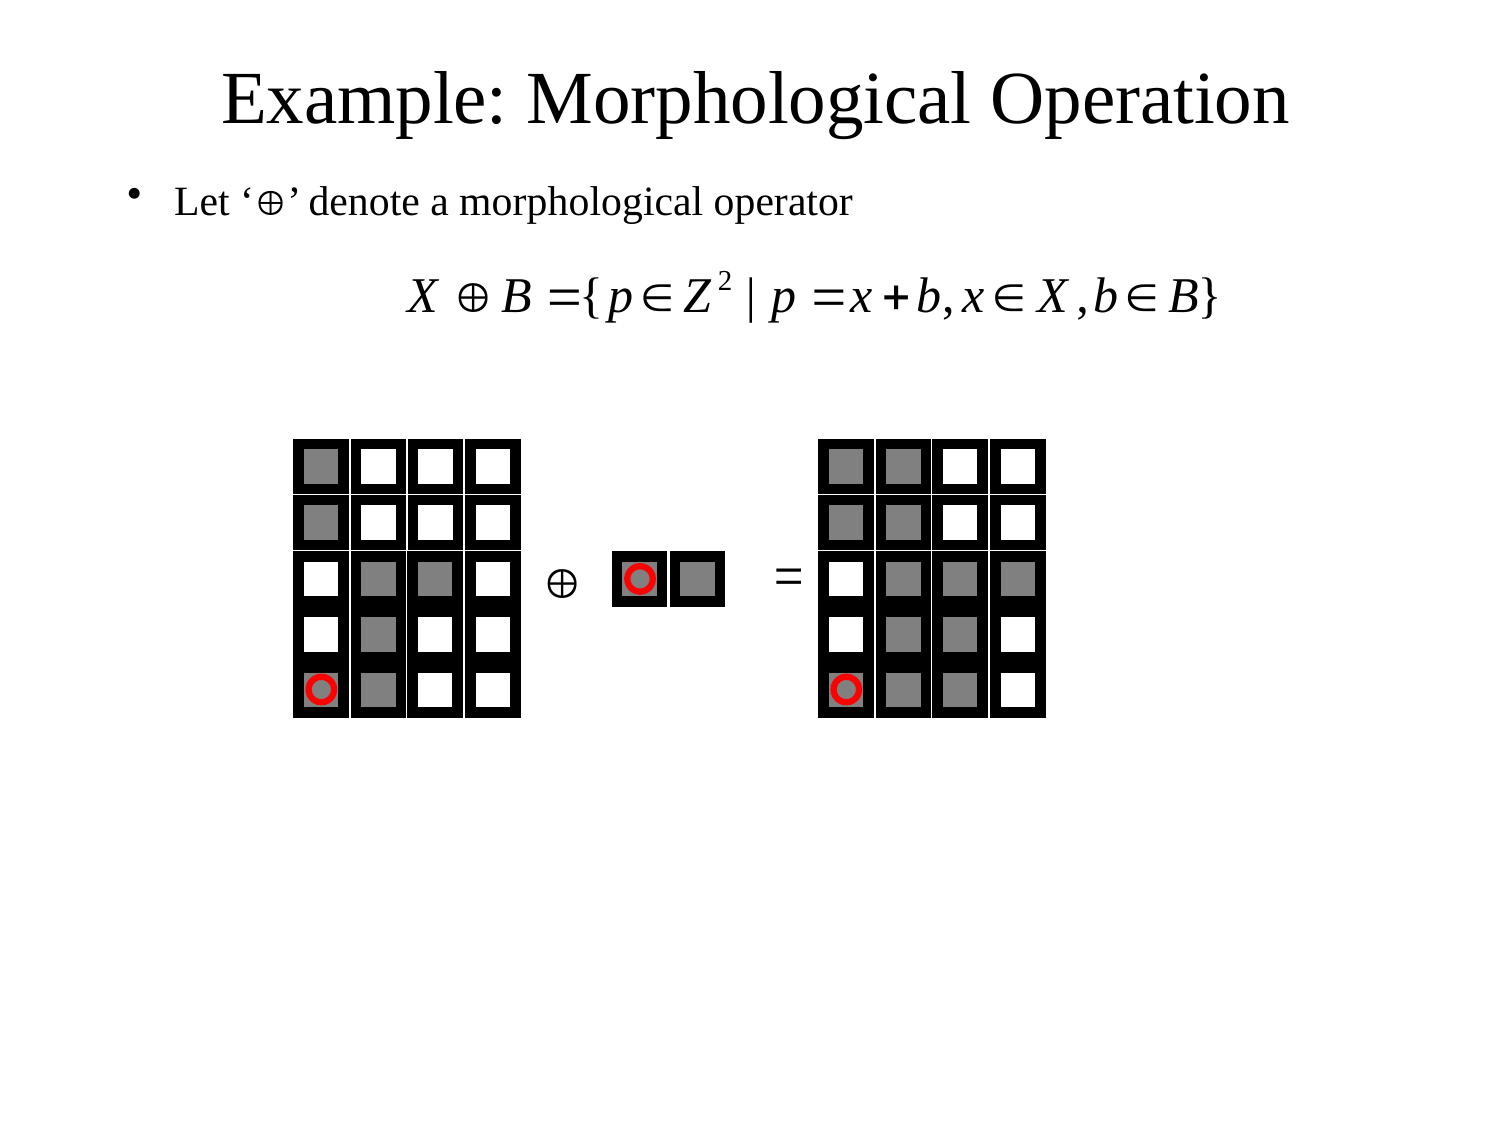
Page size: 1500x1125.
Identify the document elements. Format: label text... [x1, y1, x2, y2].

text_box [937, 444, 983, 490]
text_box [470, 444, 516, 490]
text_box [355, 500, 401, 546]
text_box [833, 676, 860, 703]
text_box [937, 556, 983, 602]
text_box [412, 667, 458, 713]
text_box [413, 444, 459, 490]
text_box [412, 556, 458, 602]
text_box [298, 611, 344, 657]
text_box [308, 676, 335, 703]
text_box [470, 667, 516, 713]
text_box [539, 558, 584, 605]
text_box [470, 556, 516, 602]
text_box [881, 500, 927, 546]
text_box [356, 556, 402, 602]
text_box [356, 667, 402, 713]
text_box [298, 556, 344, 602]
text_box [995, 611, 1041, 657]
text_box [675, 556, 721, 602]
text_box [995, 556, 1041, 602]
text_box [937, 667, 983, 713]
text_box [823, 500, 869, 546]
text_box [881, 667, 927, 713]
text_box [823, 556, 869, 602]
text_box [470, 500, 516, 546]
text_box [995, 444, 1041, 490]
text_box [995, 667, 1041, 713]
text_box [412, 611, 458, 657]
text_box [617, 556, 663, 602]
text_box Example: Morphological Operation [95, 29, 1416, 159]
text_box [823, 667, 869, 713]
text_box [995, 500, 1041, 546]
text_box [627, 566, 653, 592]
text_box [823, 611, 869, 657]
text_box [355, 444, 401, 490]
text_box [298, 500, 344, 546]
text_box [298, 667, 344, 713]
text_box [356, 611, 402, 657]
text_box [881, 444, 927, 490]
text_box [937, 611, 983, 657]
text_box Let ‘’ denote a morphological operator [37, 171, 1463, 1075]
text_box [823, 444, 869, 490]
text_box [881, 611, 927, 657]
text_box [881, 556, 927, 602]
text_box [399, 262, 1221, 330]
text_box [767, 567, 802, 596]
text_box [413, 500, 459, 546]
text_box [470, 611, 516, 657]
text_box [298, 444, 344, 490]
text_box [937, 500, 983, 546]
